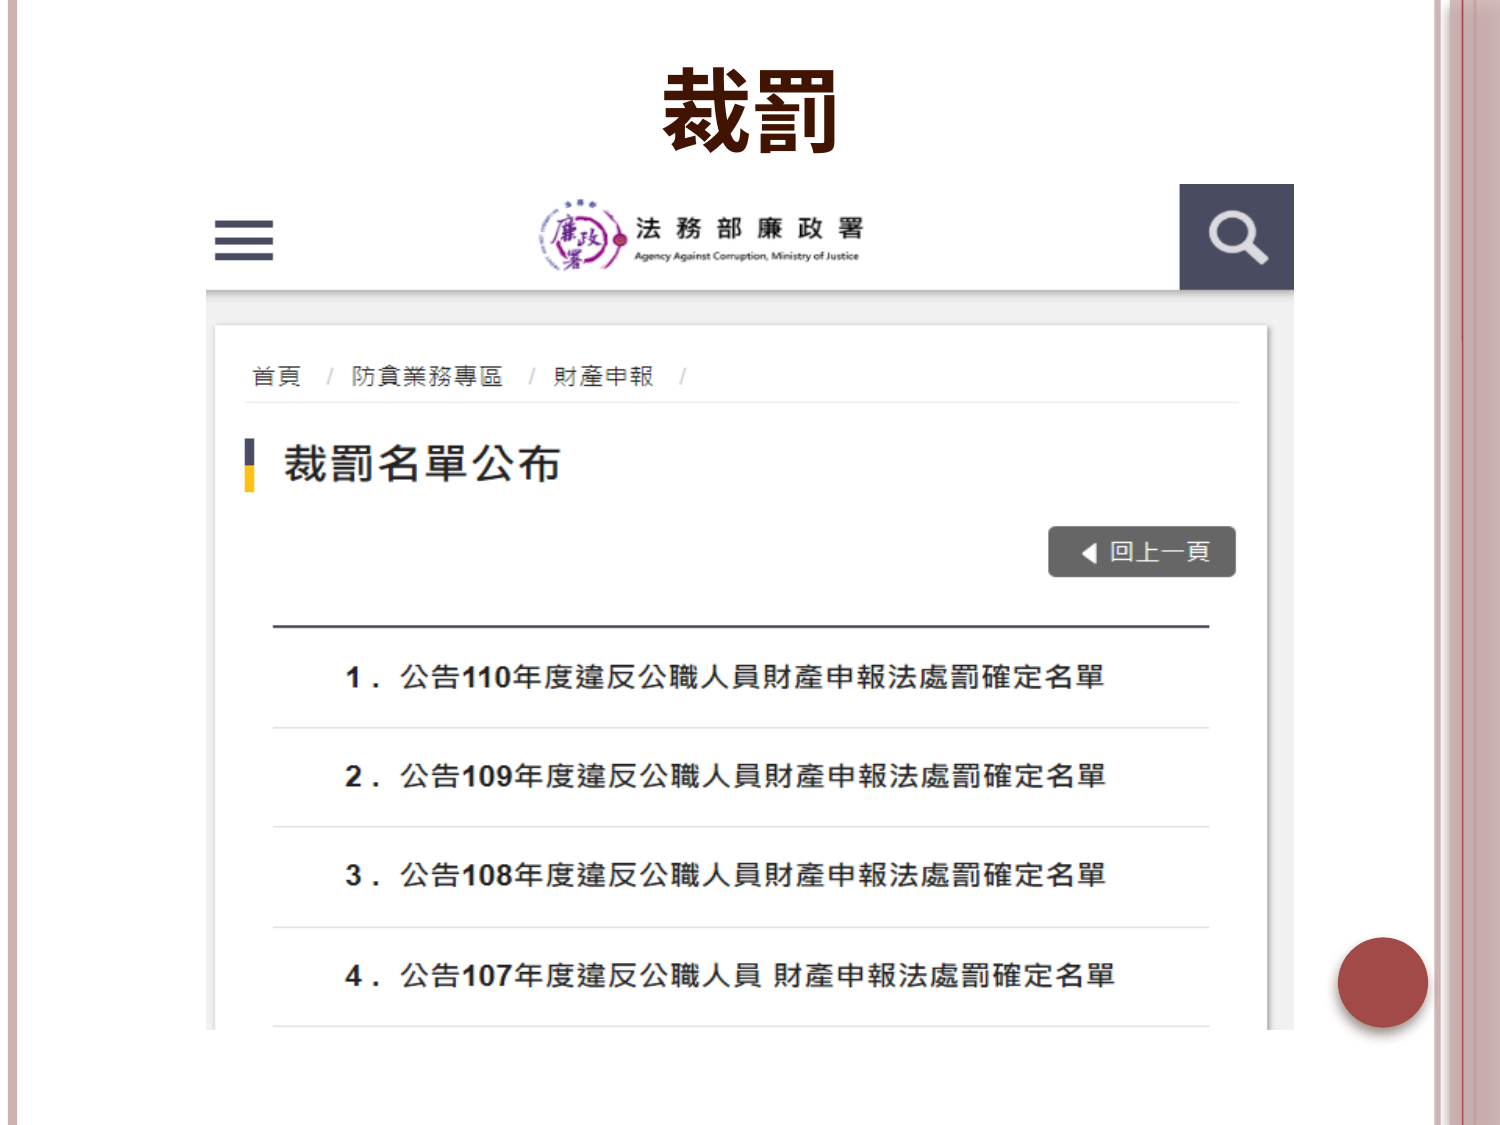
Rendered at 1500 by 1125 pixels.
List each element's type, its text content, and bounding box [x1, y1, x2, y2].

title 裁罰 [139, 0, 1365, 172]
picture [205, 183, 1295, 1030]
